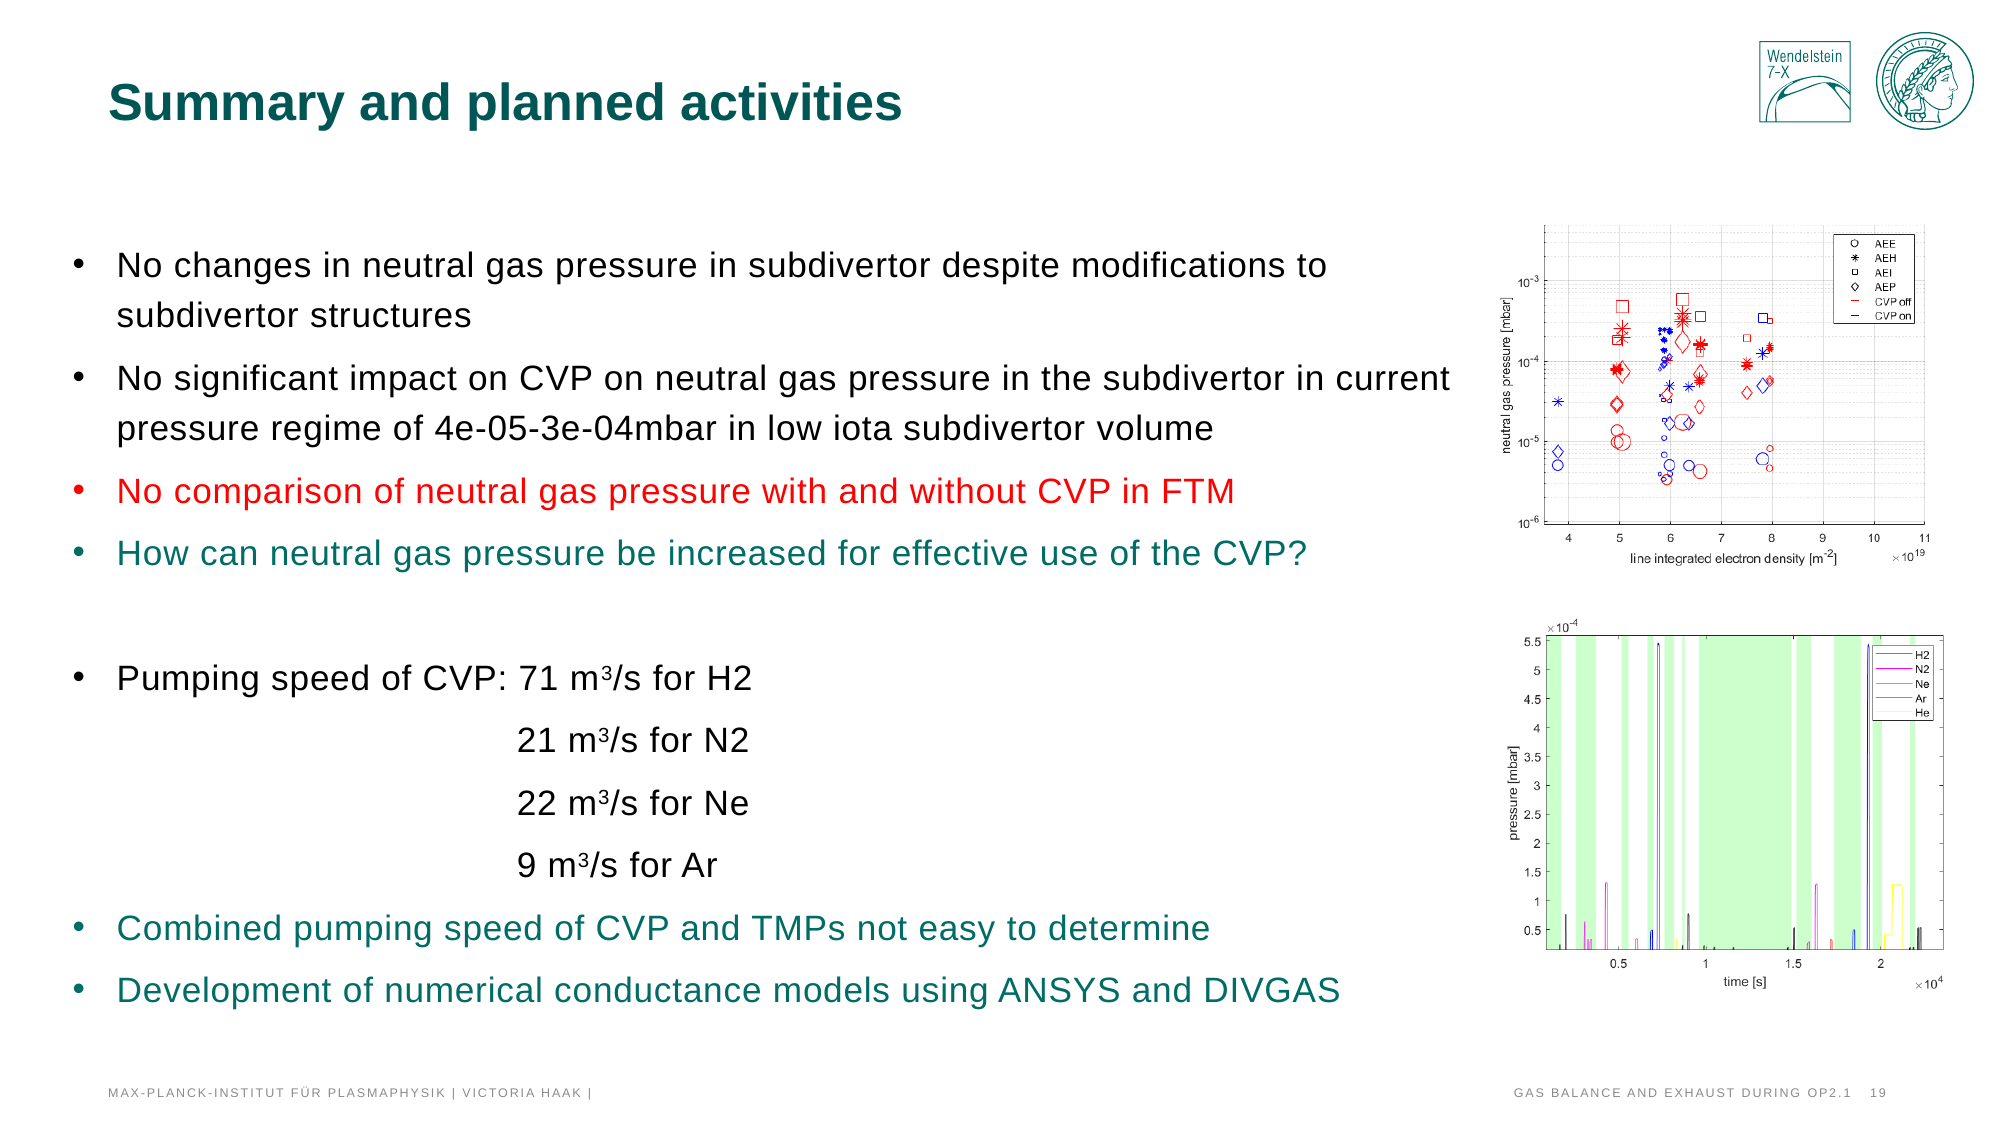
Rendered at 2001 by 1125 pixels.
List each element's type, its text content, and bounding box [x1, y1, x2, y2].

picture [1479, 606, 1992, 992]
slide_number Gas balance and exhaust during OP2.1 [1112, 1076, 1850, 1100]
picture [1479, 197, 1971, 566]
footer Max-Planck-Institut für Plasmaphysik | Victoria Haak | [108, 1076, 1112, 1100]
list No changes in neutral gas pressure in subdivertor despite modifications to subdivertor structures No significant impact on CVP on neutral gas pressure in the subdivertor in current pressure regime of 4e-05-3e-04mbar in low iota subdivertor volume No comparison of neutral gas pressure with and without CVP in FTM How can neutral gas pressure be increased for effective use of the CVP? Pumping speed of CVP: 71 m3/s for H2 21 m3/s for N2 22 m3/s for Ne 9 m3/s for Ar Combined pumping speed of CVP and TMPs not easy to determine Development of numerical conductance models using ANSYS and DIVGAS [72, 225, 1524, 1021]
title Summary and planned activities [108, 72, 1685, 201]
slide_number 19 [1850, 1076, 1887, 1100]
